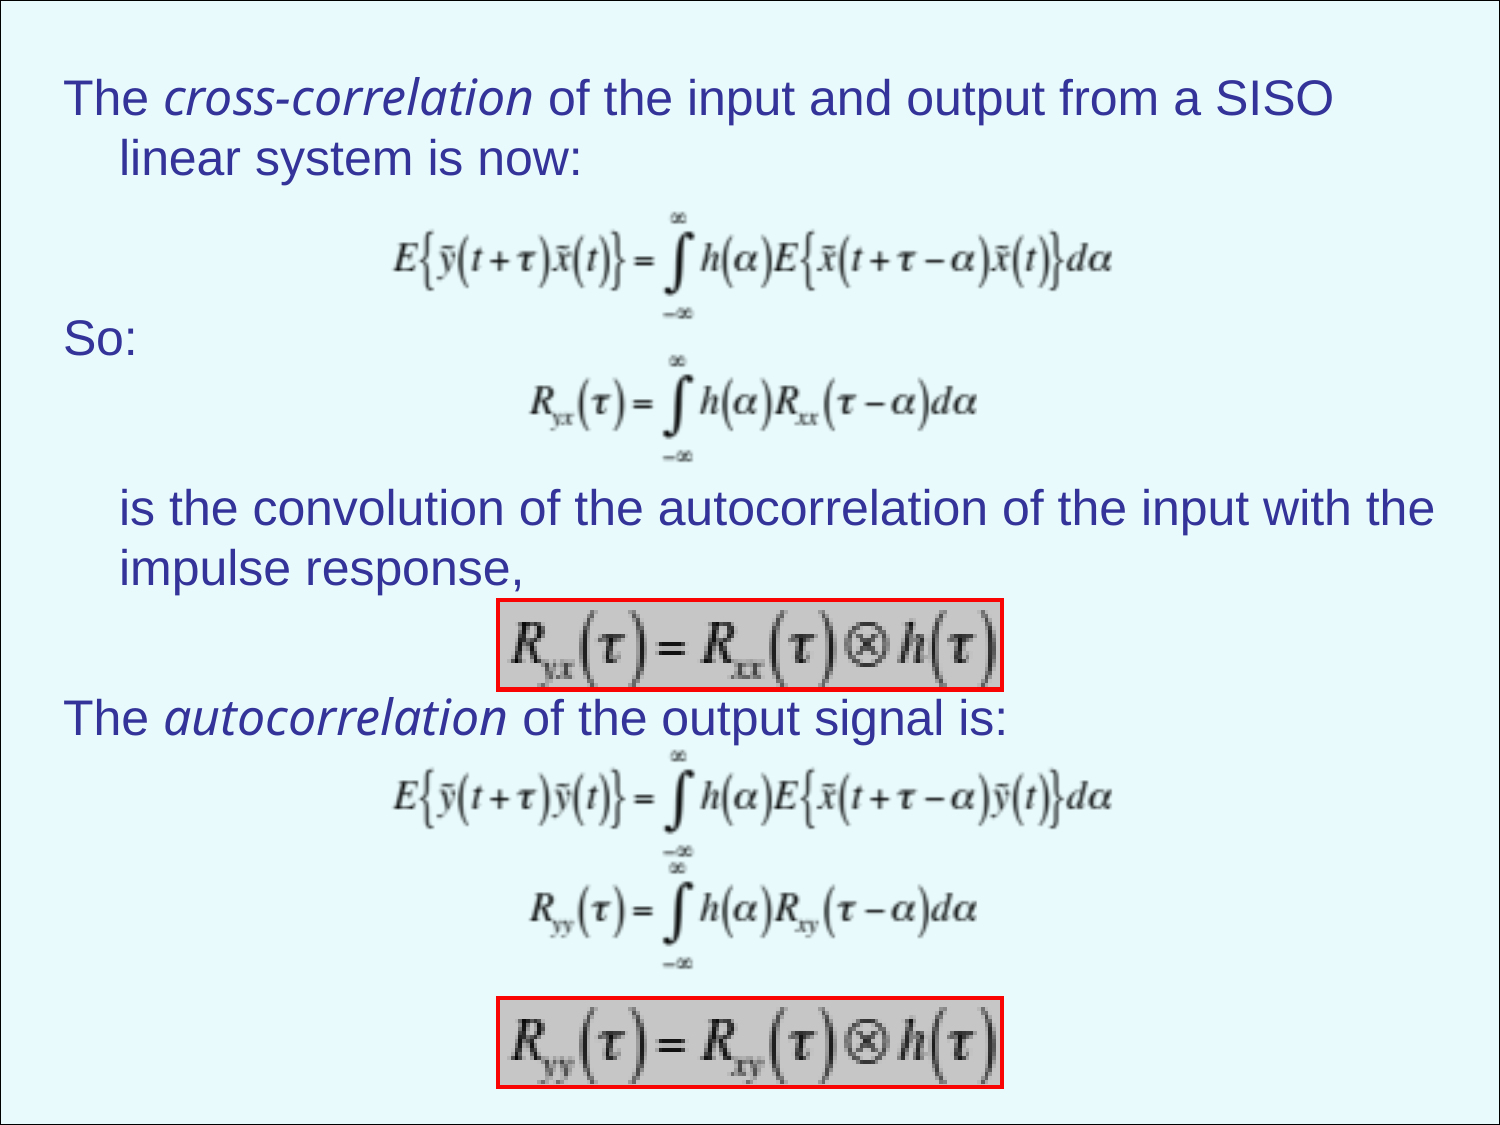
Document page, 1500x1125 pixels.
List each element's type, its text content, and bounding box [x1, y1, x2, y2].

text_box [522, 849, 978, 970]
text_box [387, 199, 1113, 320]
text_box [499, 999, 1001, 1086]
text_box The cross-correlation of the input and output from a SISO linear system is now: So: is the convolution of the autocorrelation of the input with the impulse response, The autocorrelation of the output signal is: [48, 57, 1452, 753]
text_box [387, 737, 1113, 858]
text_box [0, 0, 1500, 1125]
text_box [522, 342, 978, 463]
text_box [499, 602, 1001, 688]
